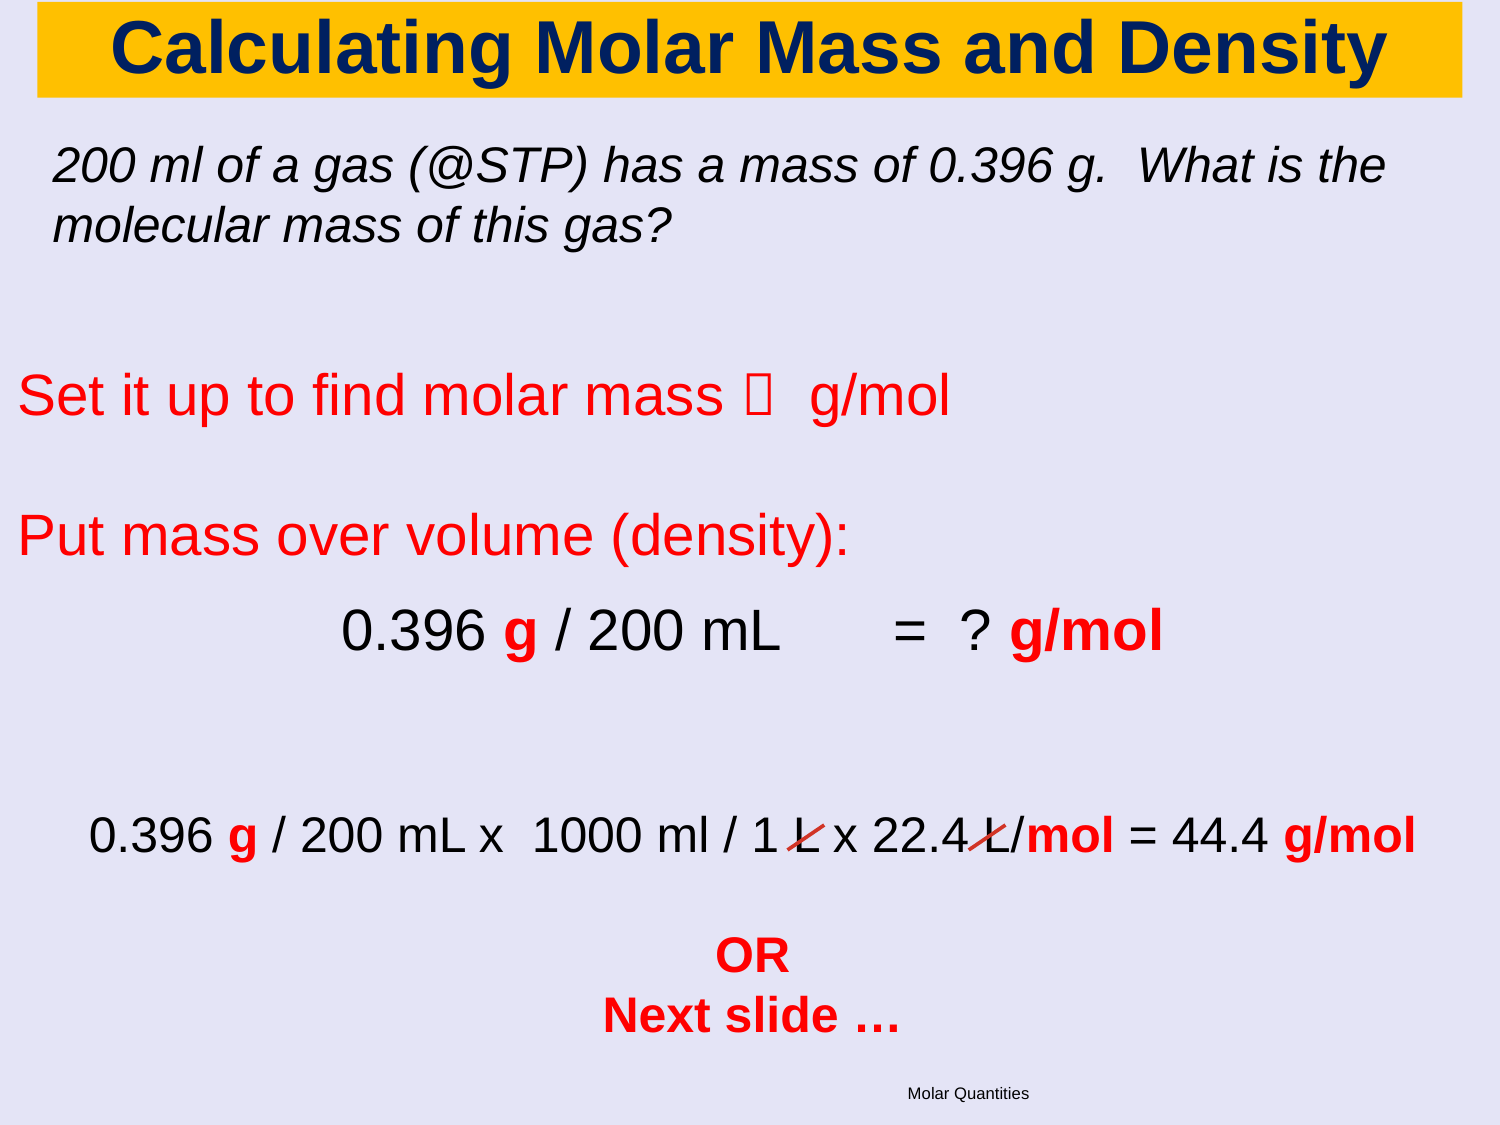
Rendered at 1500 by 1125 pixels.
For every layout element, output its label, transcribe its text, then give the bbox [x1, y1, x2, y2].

text_box Calculating Molar Mass and Density [37, 1, 1463, 98]
footer Molar Quantities [587, 1074, 1350, 1125]
list 200 ml of a gas (@STP) has a mass of 0.396 g. What is the molecular mass of this gas? [37, 125, 1500, 350]
text_box Set it up to find molar mass  g/mol Put mass over volume (density): 0.396 g / 200 mL = ? g/mol 0.396 g / 200 mL x 1000 ml / 1 L x 22.4 L/mol = 44.4 g/mol OR Next slide … [2, 350, 1500, 1050]
